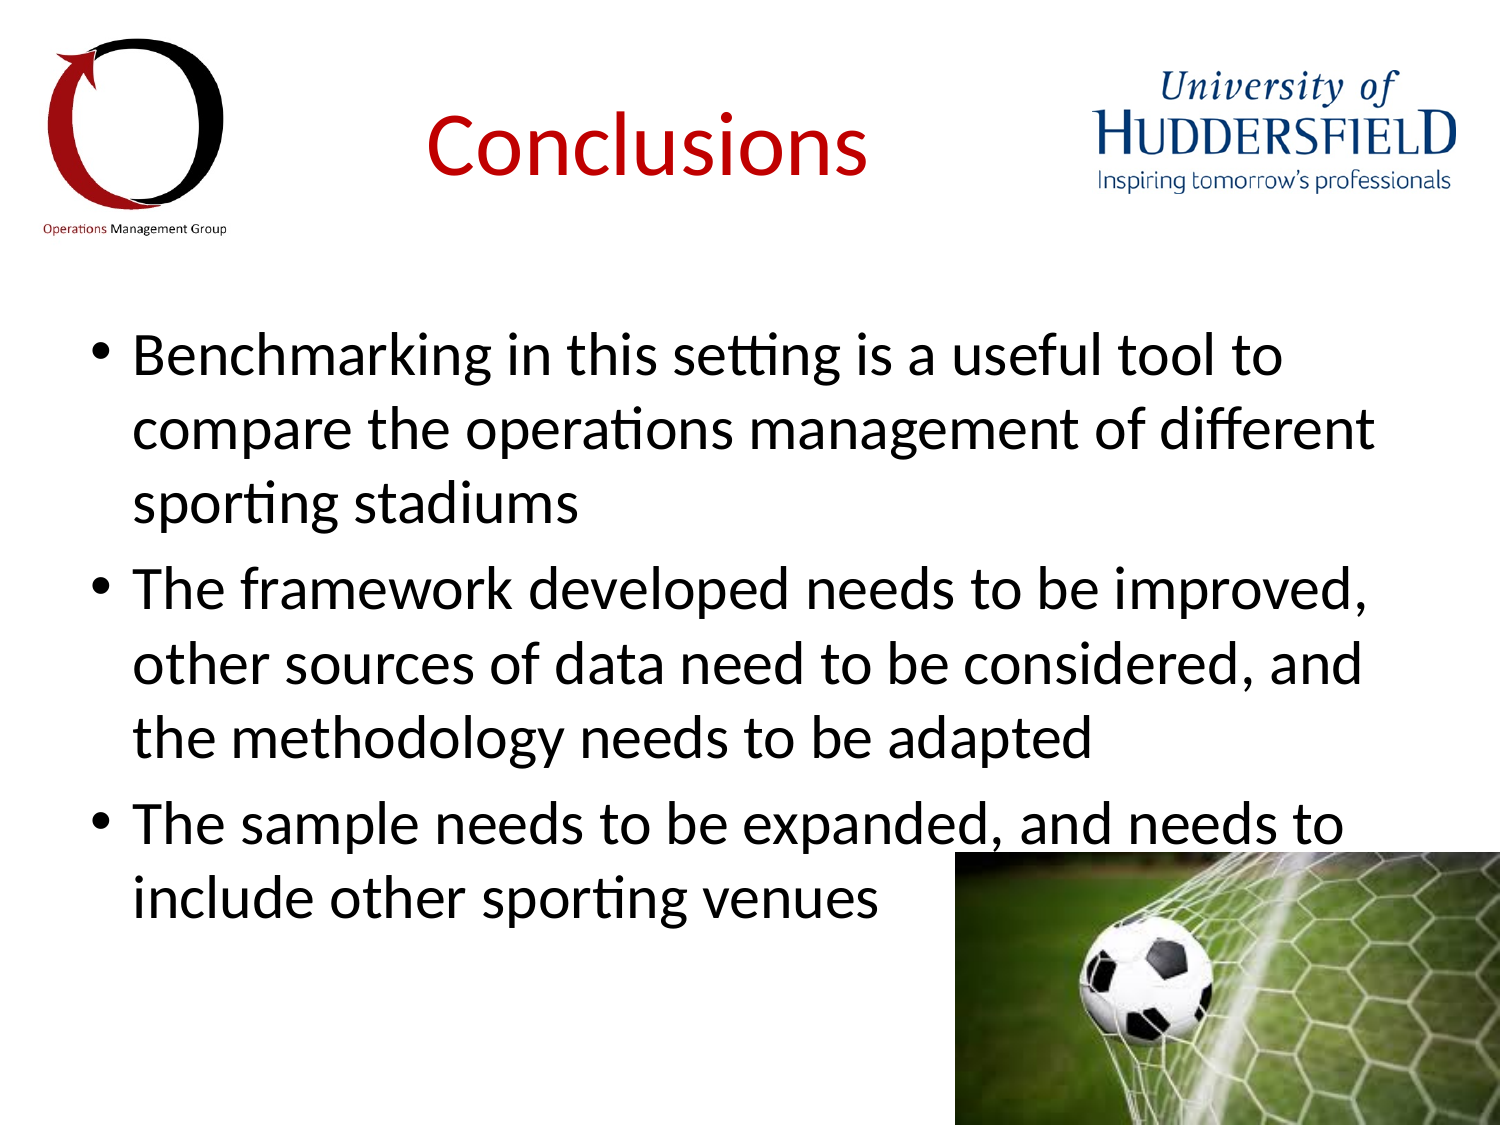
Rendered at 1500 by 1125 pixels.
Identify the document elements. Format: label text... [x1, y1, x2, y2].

picture [17, 4, 255, 306]
list Benchmarking in this setting is a useful tool to compare the operations management of different sporting stadiums The framework developed needs to be improved, other sources of data need to be considered, and the methodology needs to be adapted The sample needs to be expanded, and needs to include other sporting venues [75, 305, 1425, 1125]
title Conclusions [260, 45, 1223, 233]
picture [955, 852, 1500, 1125]
picture [1092, 70, 1456, 194]
